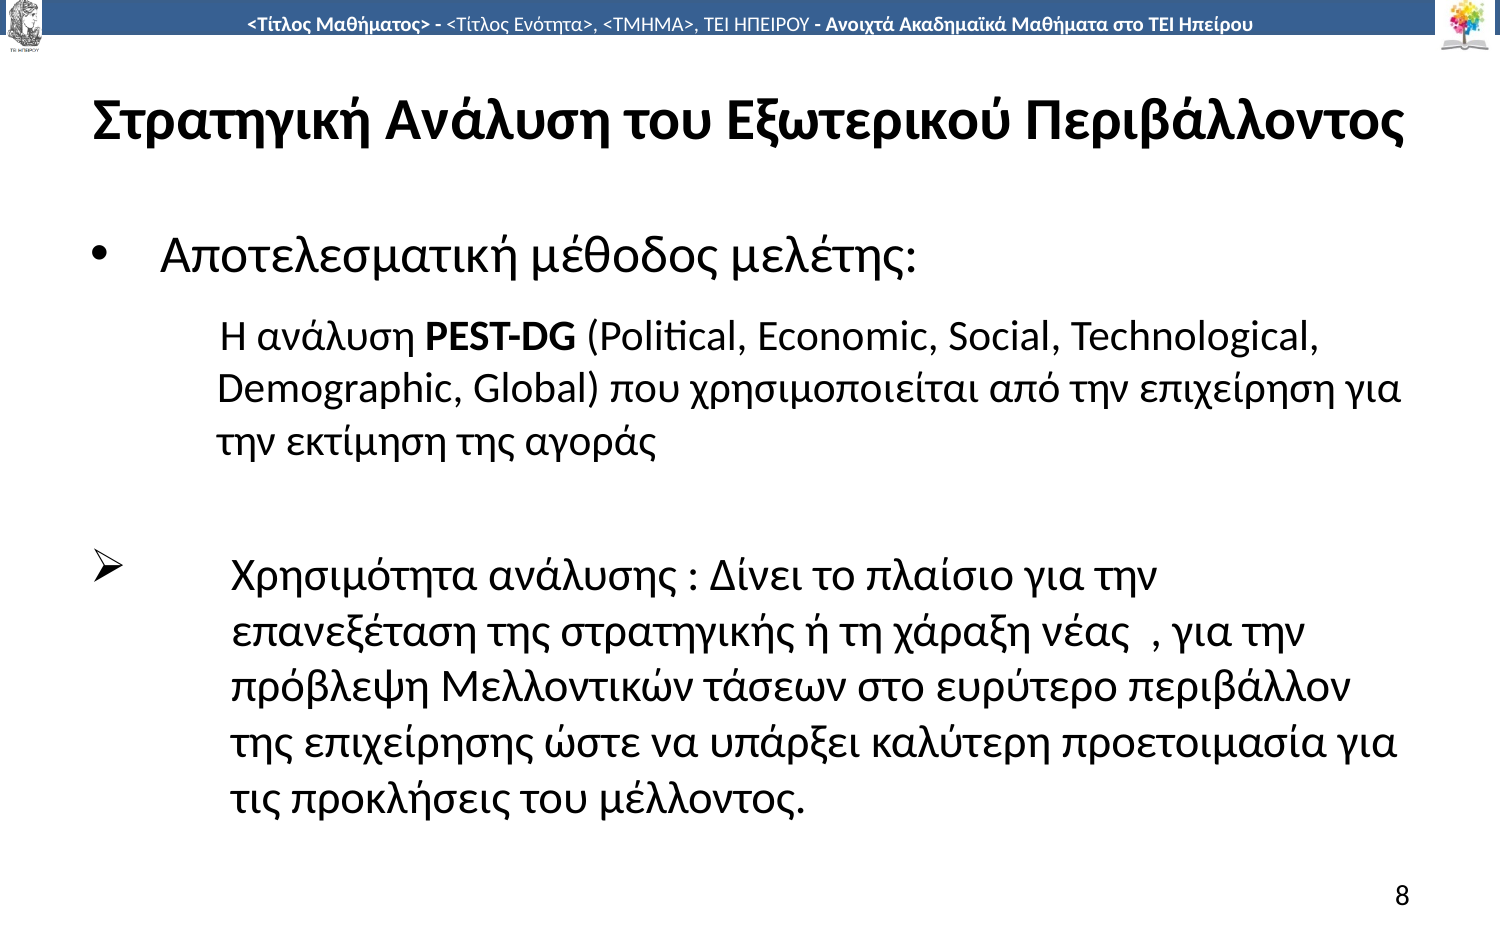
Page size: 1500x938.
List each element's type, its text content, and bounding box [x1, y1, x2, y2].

picture [1435, 0, 1495, 52]
title Στρατηγική Ανάλυση του Εξωτερικού Περιβάλλοντος [75, 37, 1425, 194]
picture [6, 0, 42, 54]
slide_number 8 [1074, 868, 1425, 919]
list Αποτελεσματική μέθοδος μελέτης: Η ανάλυση PEST-DG (Political, Economic, Social, Technological, Demographic, Global) που χρησιμοποιείται από την επιχείρηση για την εκτίμηση της αγοράς Χρησιμότητα ανάλυσης : Δίνει το πλαίσιο για την επανεξέταση της στρατηγικής ή τη χάραξη νέας , για την πρόβλεψη Μελλοντικών τάσεων στο ευρύτερο περιβάλλον της επιχείρησης ώστε να υπάρξει καλύτερη προετοιμασία για τις προκλήσεις του μέλλοντος. [75, 218, 1425, 838]
